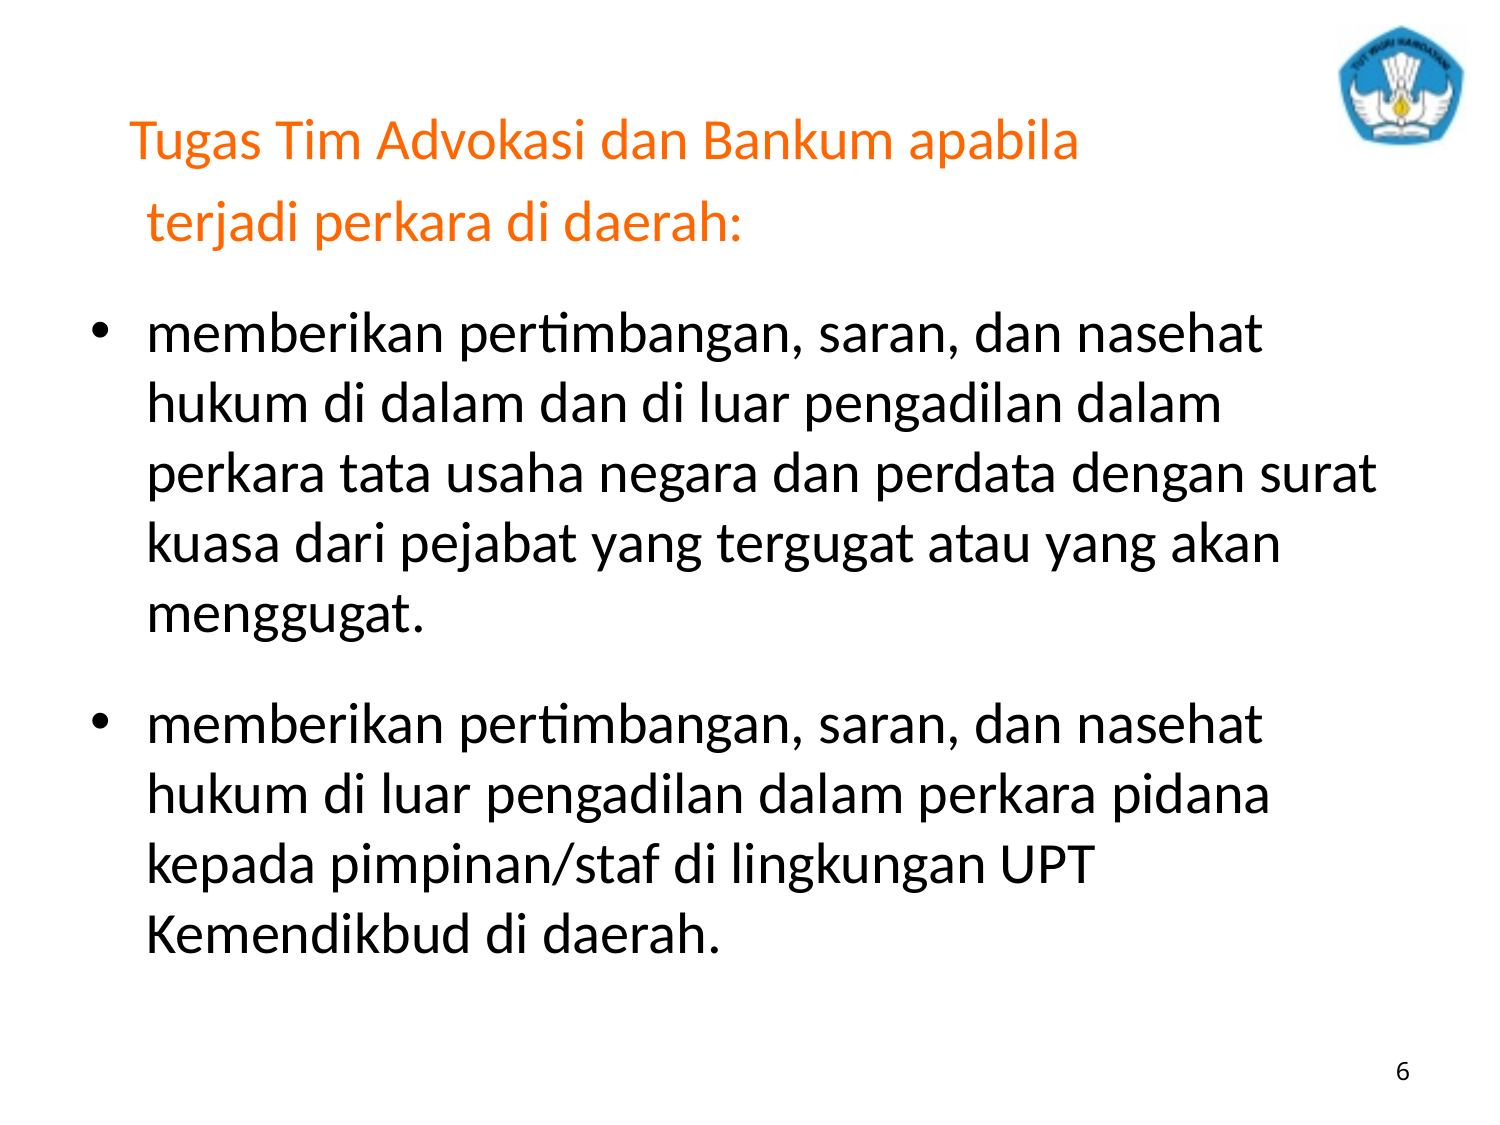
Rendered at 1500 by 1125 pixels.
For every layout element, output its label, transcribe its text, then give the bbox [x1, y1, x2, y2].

list Tugas Tim Advokasi dan Bankum apabila terjadi perkara di daerah: memberikan pertimbangan, saran, dan nasehat hukum di dalam dan di luar pengadilan dalam perkara tata usaha negara dan perdata dengan surat kuasa dari pejabat yang tergugat atau yang akan menggugat. memberikan pertimbangan, saran, dan nasehat hukum di luar pengadilan dalam perkara pidana kepada pimpinan/staf di lingkungan UPT Kemendikbud di daerah. [75, 94, 1425, 1038]
slide_number 6 [1074, 1042, 1425, 1103]
picture [1337, 24, 1467, 151]
